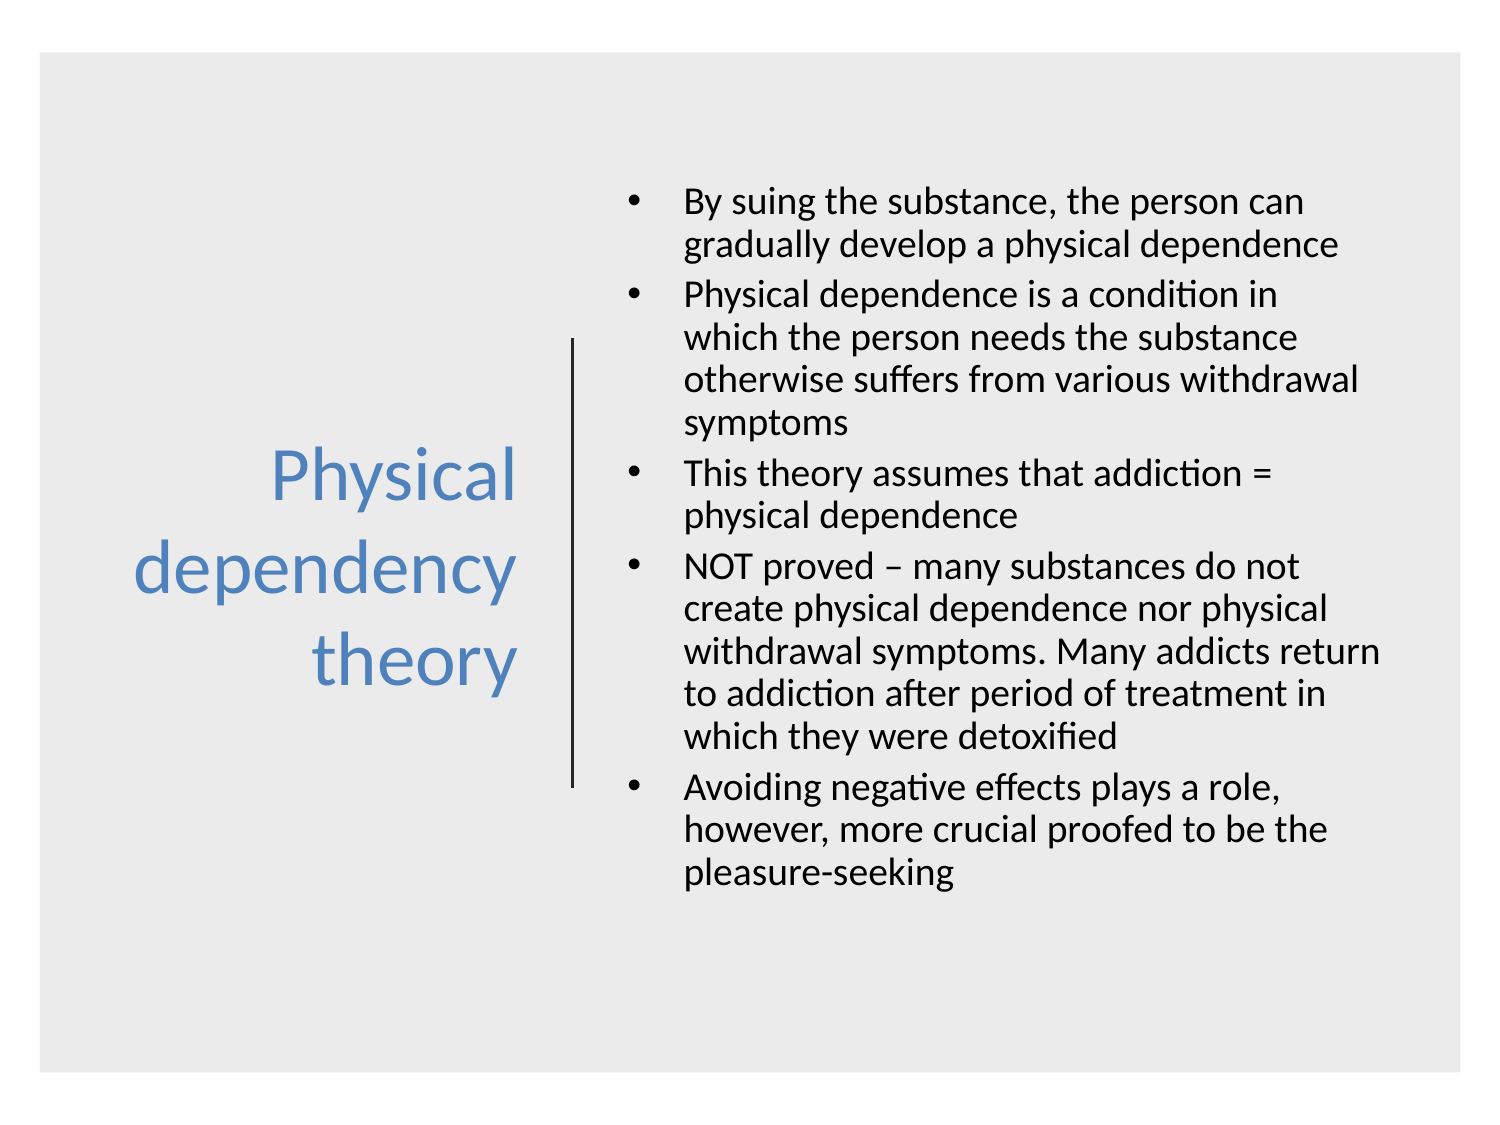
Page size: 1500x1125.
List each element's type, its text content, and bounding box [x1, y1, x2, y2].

list By suing the substance, the person can gradually develop a physical dependence Physical dependence is a condition in which the person needs the substance otherwise suffers from various withdrawal symptoms This theory assumes that addiction = physical dependence NOT proved – many substances do not create physical dependence nor physical withdrawal symptoms. Many addicts return to addiction after period of treatment in which they were detoxified Avoiding negative effects plays a role, however, more crucial proofed to be the pleasure-seeking [612, 158, 1397, 967]
text_box [37, 50, 1462, 1074]
title Physical dependency theory [103, 158, 533, 967]
